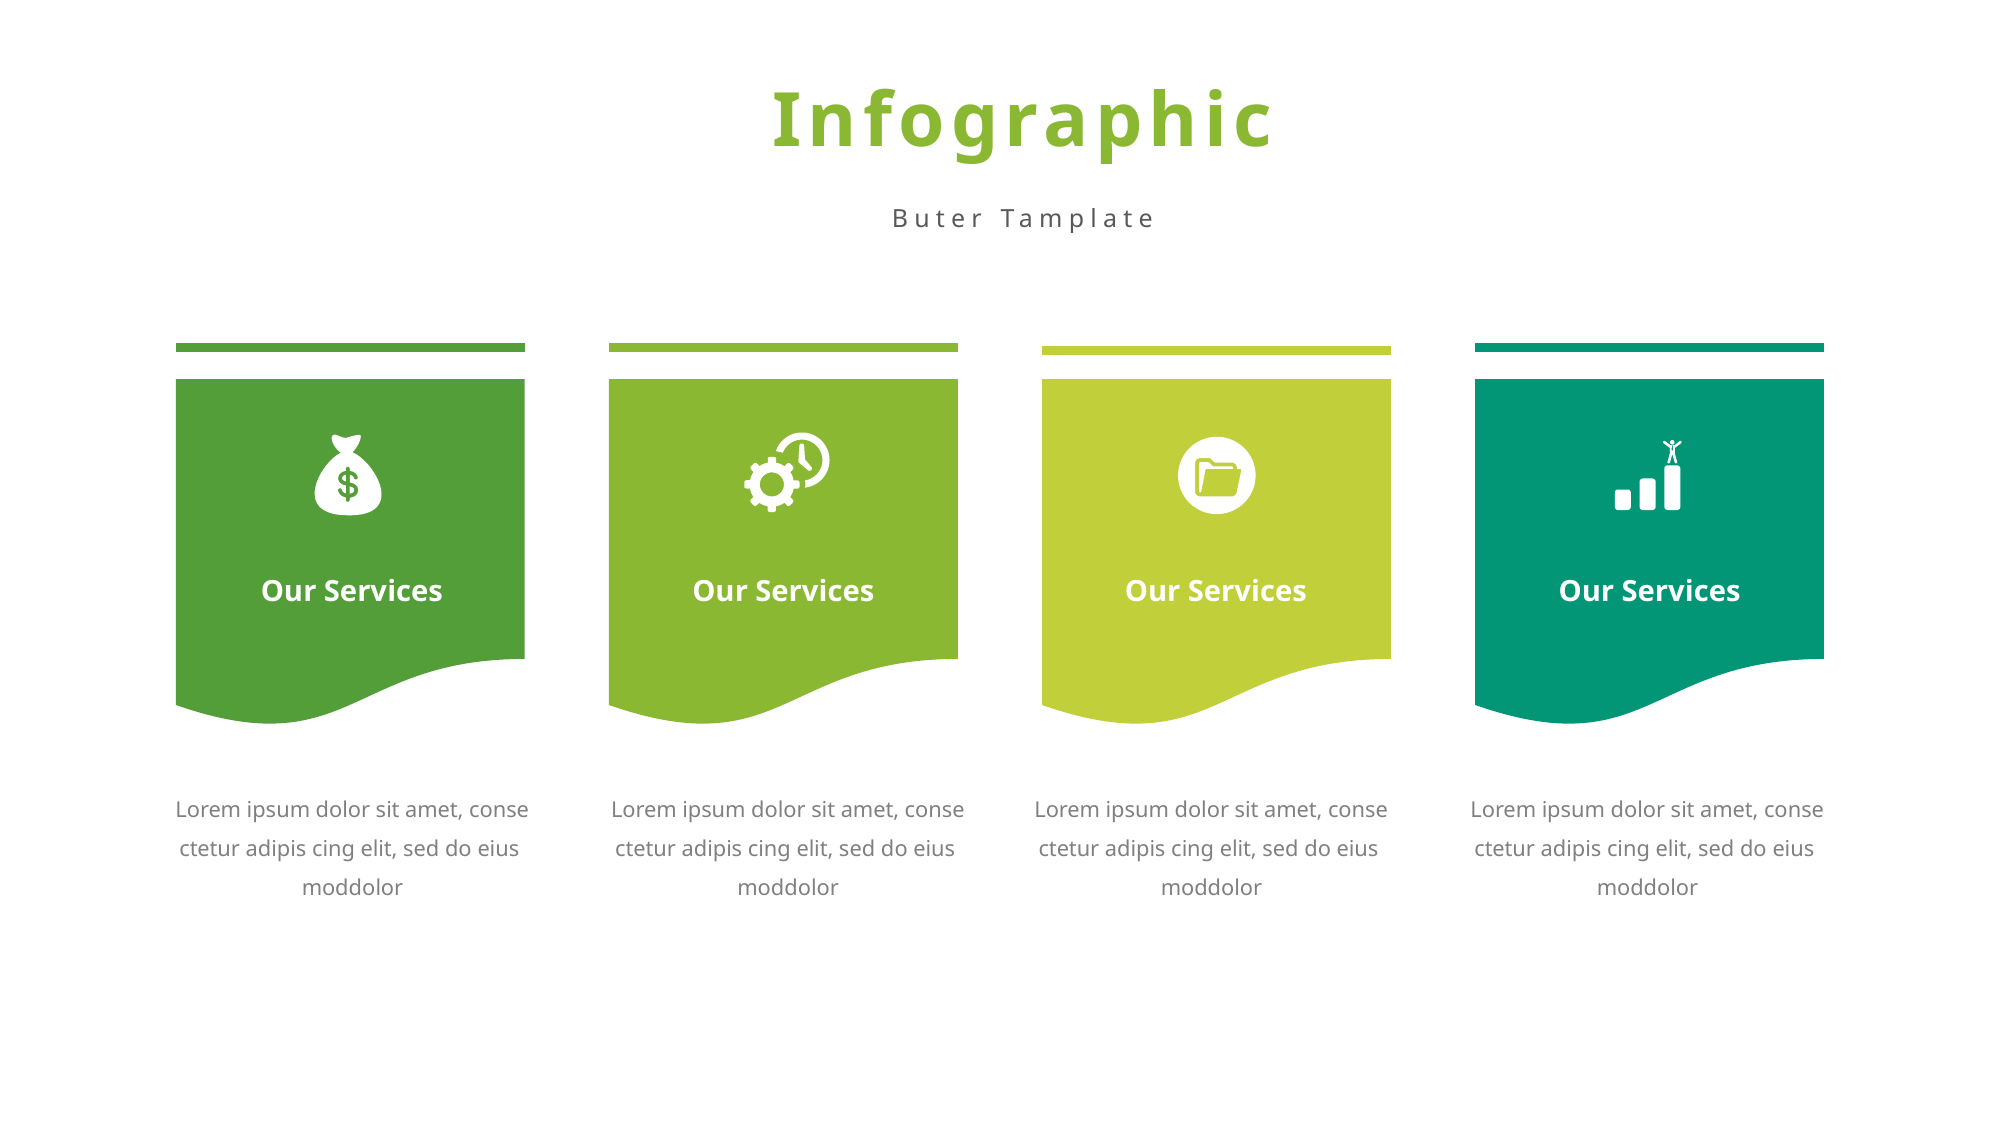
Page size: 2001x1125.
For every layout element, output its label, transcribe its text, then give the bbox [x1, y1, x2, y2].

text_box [1614, 439, 1682, 510]
text_box Our Services [677, 565, 890, 616]
text_box Buter Tamplate [800, 179, 1246, 240]
text_box Lorem ipsum dolor sit amet, conse ctetur adipis cing elit, sed do eius moddolor [154, 774, 551, 908]
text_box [744, 432, 830, 513]
text_box Lorem ipsum dolor sit amet, conse ctetur adipis cing elit, sed do eius moddolor [1449, 774, 1846, 908]
text_box Infographic [525, 63, 1520, 169]
text_box [1474, 378, 1826, 725]
text_box [1040, 378, 1392, 725]
text_box [607, 378, 959, 725]
text_box Our Services [246, 565, 458, 616]
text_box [1178, 436, 1256, 515]
text_box Our Services [1543, 565, 1756, 616]
text_box Our Services [1110, 565, 1322, 616]
text_box Lorem ipsum dolor sit amet, conse ctetur adipis cing elit, sed do eius moddolor [1013, 774, 1410, 908]
text_box [174, 378, 526, 725]
text_box Lorem ipsum dolor sit amet, conse ctetur adipis cing elit, sed do eius moddolor [590, 774, 986, 908]
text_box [314, 434, 382, 516]
